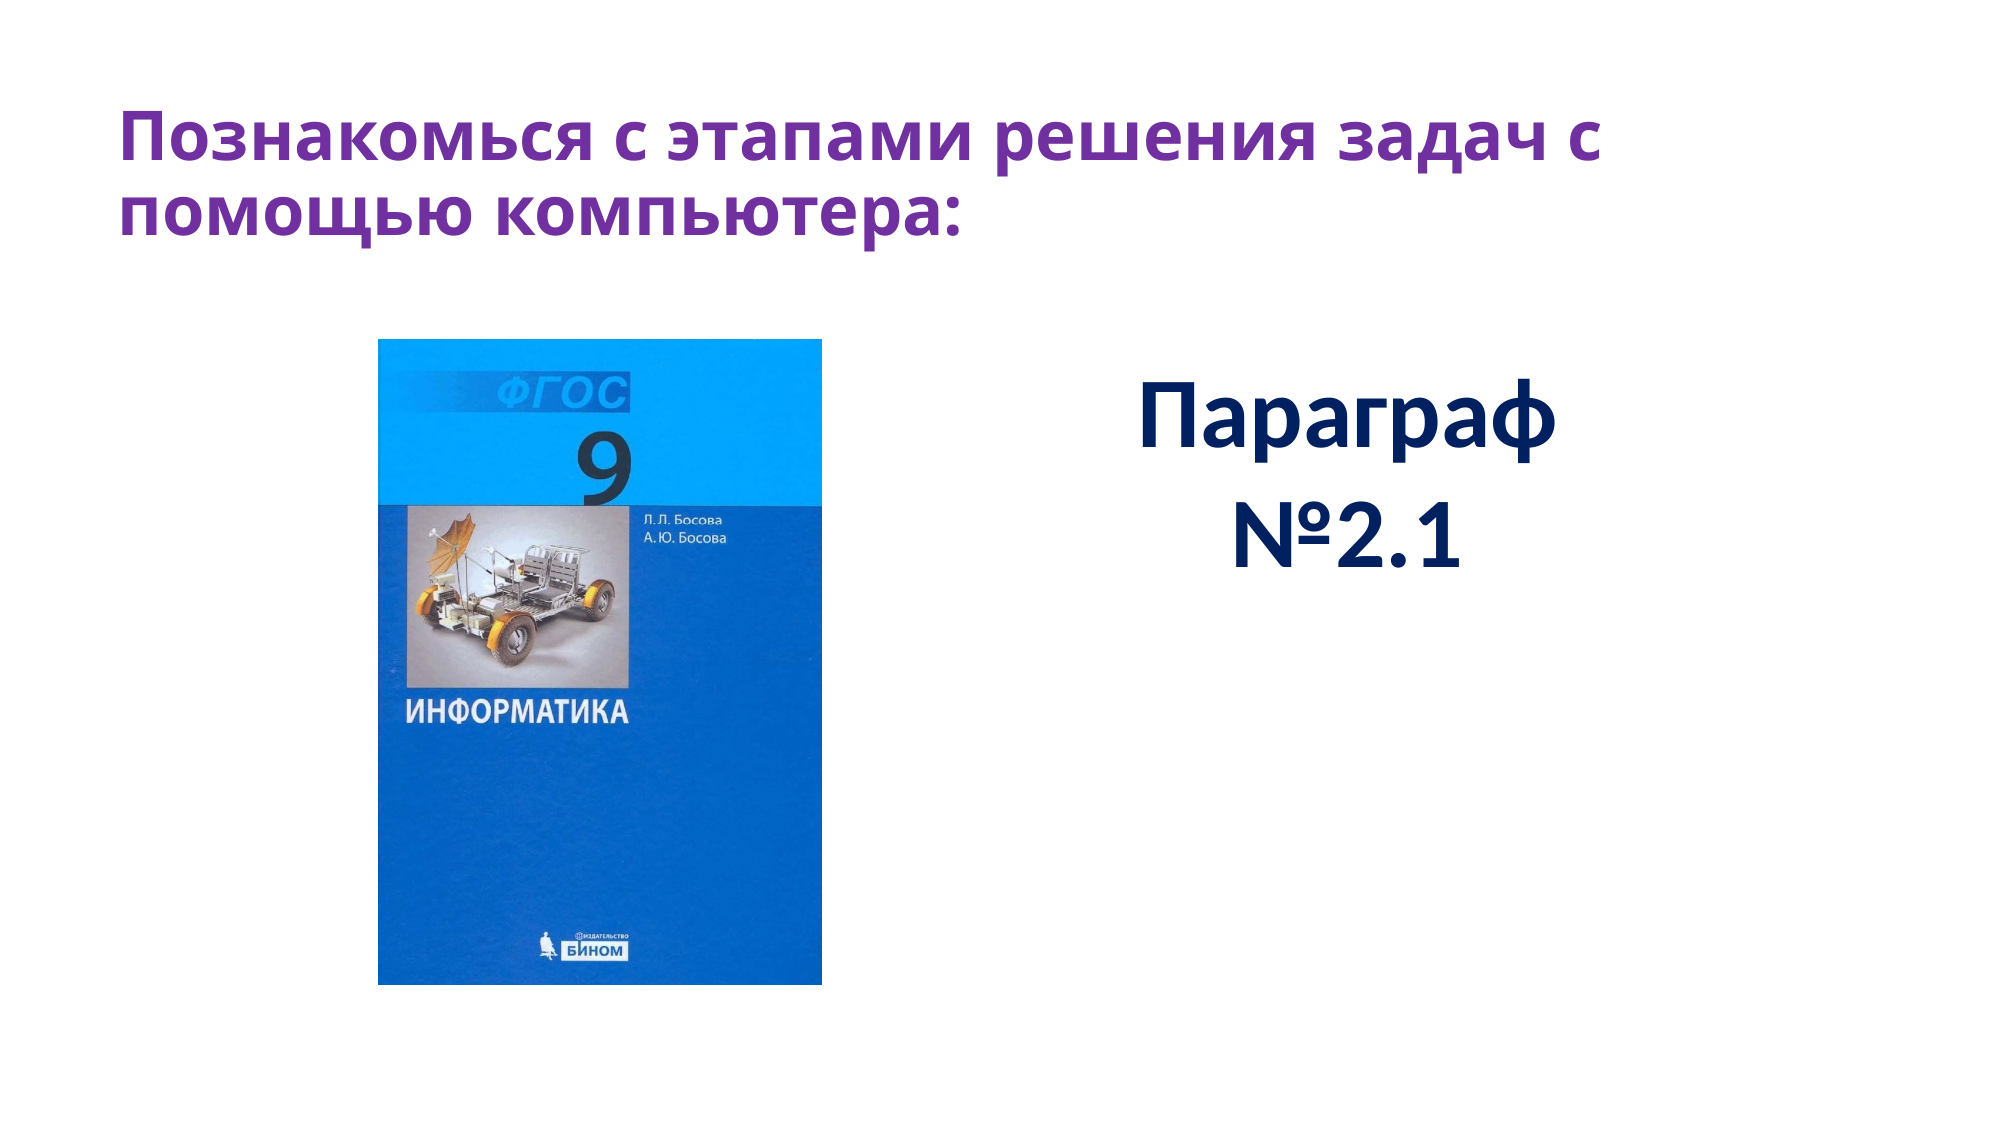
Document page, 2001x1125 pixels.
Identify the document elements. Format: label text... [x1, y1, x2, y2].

text_box Параграф №2.1 [941, 339, 1697, 469]
title Познакомься с этапами решения задач с помощью компьютера: [102, 93, 1827, 258]
picture [378, 339, 822, 985]
